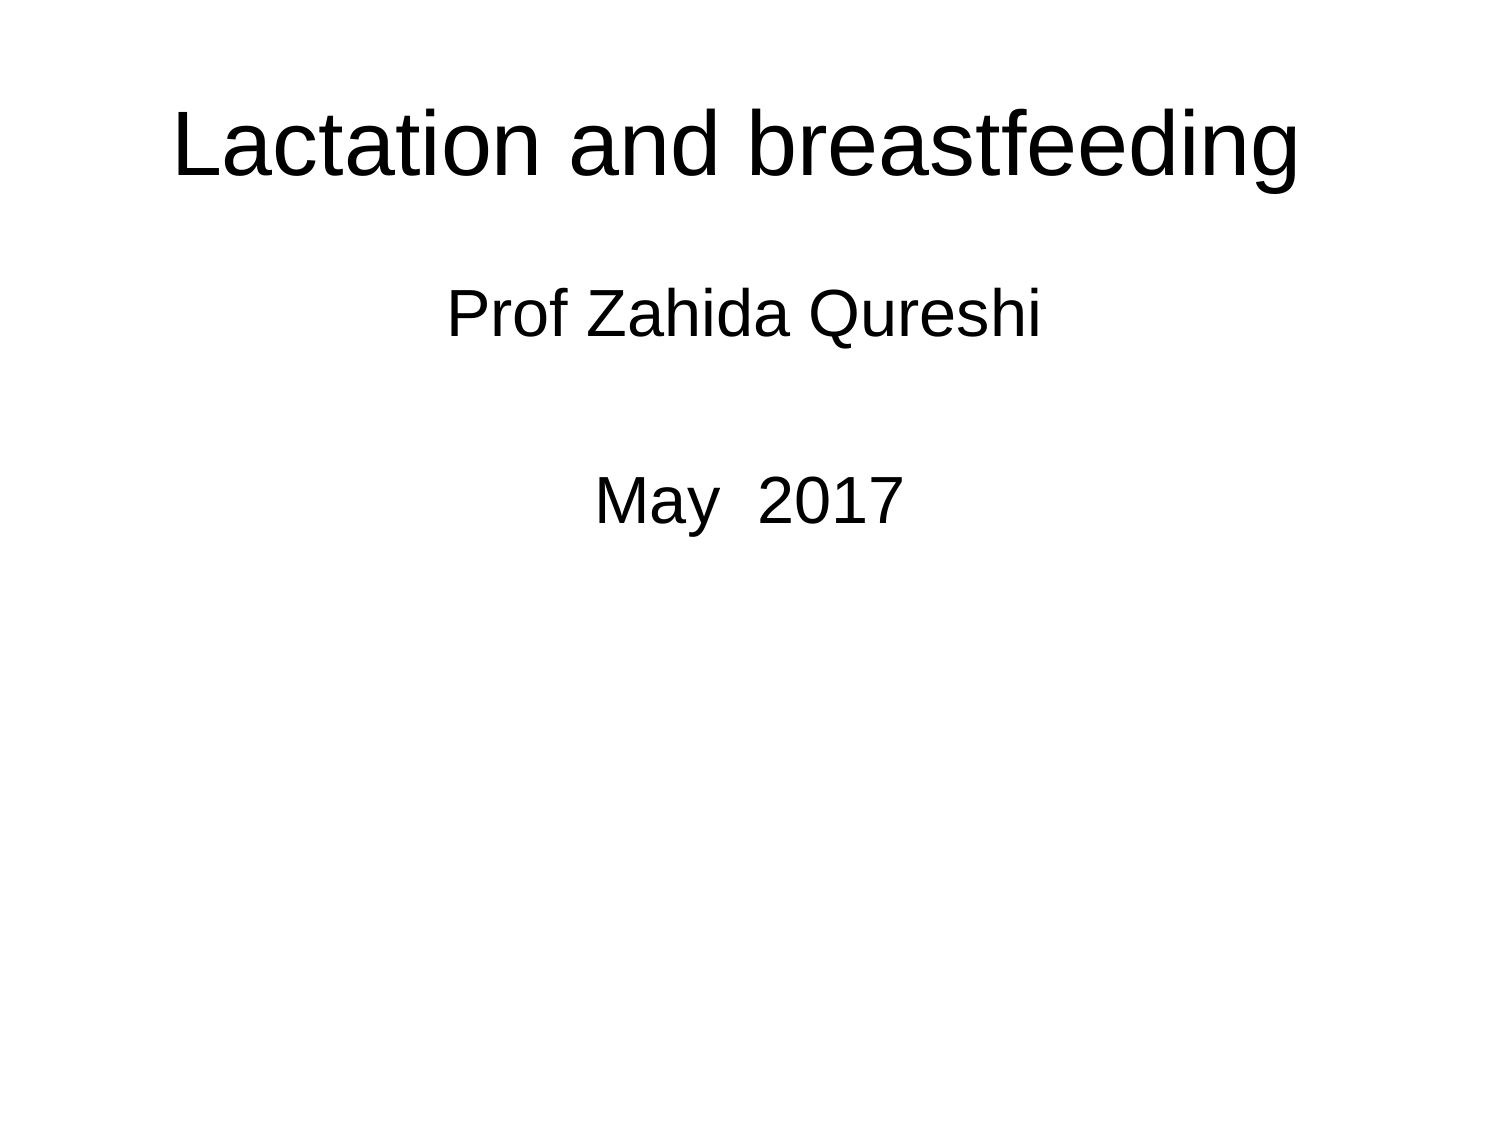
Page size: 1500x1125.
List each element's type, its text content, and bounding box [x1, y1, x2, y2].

list Prof Zahida Qureshi May 2017 [74, 262, 1426, 1006]
title Lactation and breastfeeding [74, 44, 1426, 233]
